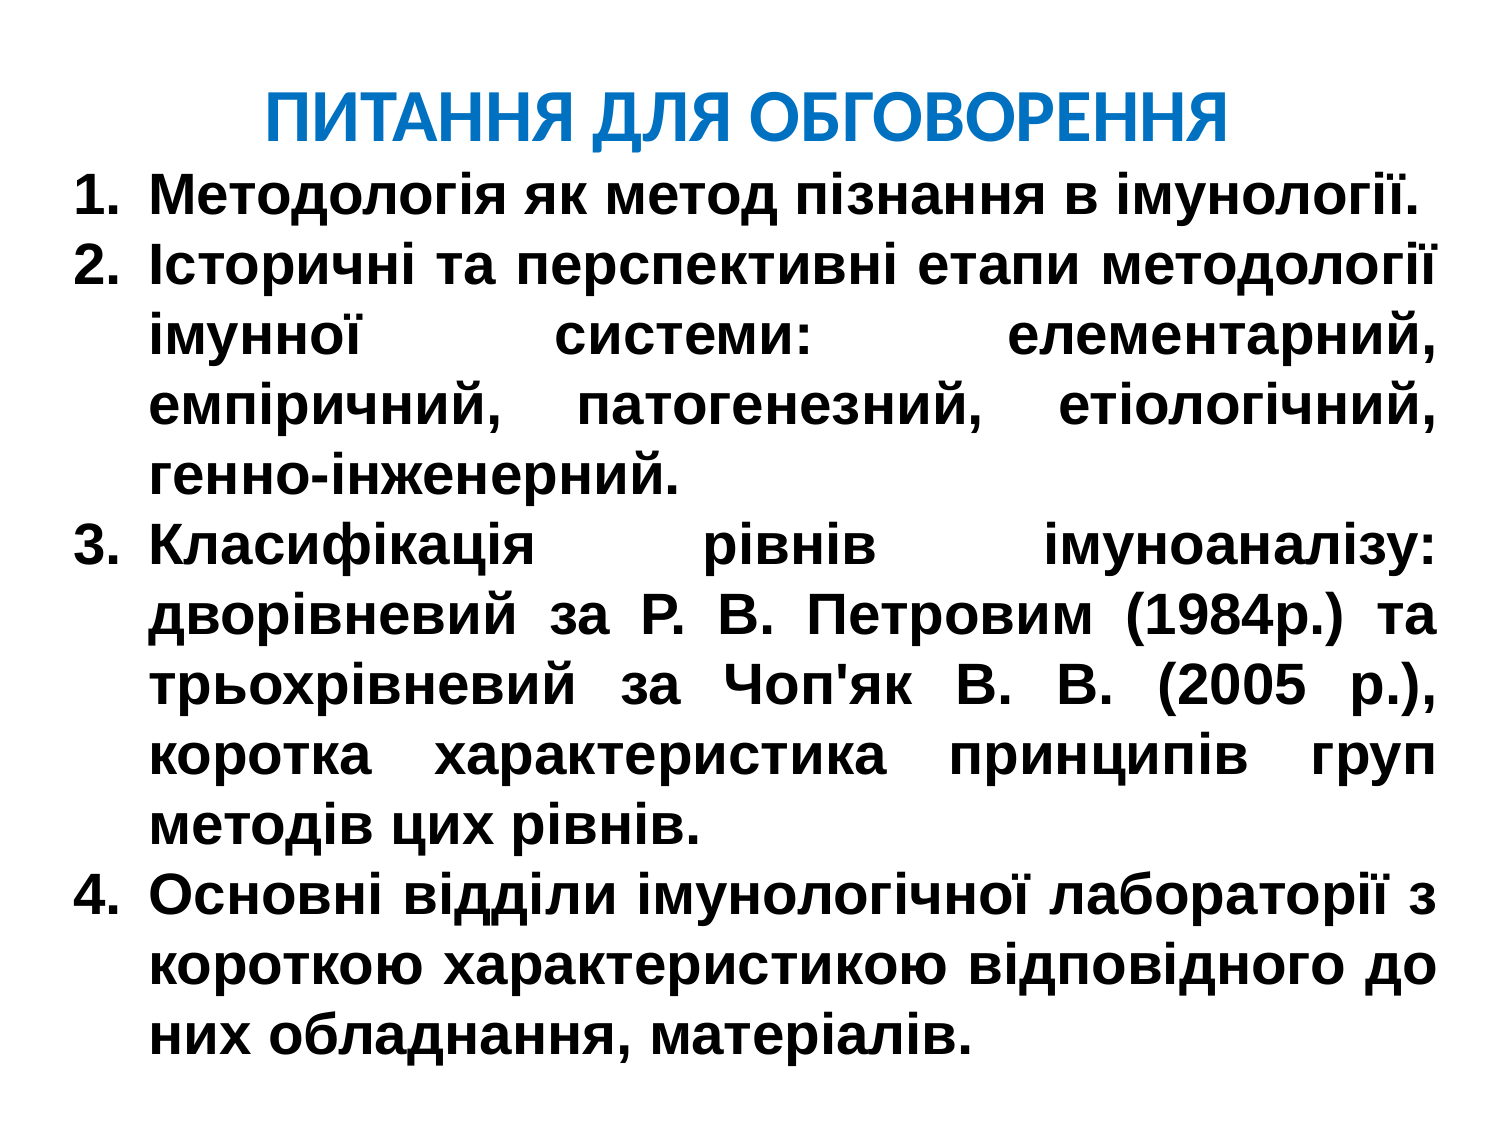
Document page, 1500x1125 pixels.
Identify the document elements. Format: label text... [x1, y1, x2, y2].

text_box ПИТАННЯ ДЛЯ ОБГОВОРЕННЯ Методологія як метод пізнання в імунології. Історичні та перспективні етапи методології імунної системи: елементарний, емпіричний, патогенезний, етіологічний, генно-інженерний. Класифікація рівнів імуноаналізу: дворівневий за Р. В. Петровим (1984р.) та трьохрівневий за Чоп'як В. В. (2005 р.), коротка характеристика принципів груп методів цих рівнів. Основні відділи імунологічної лабораторії з короткою характеристикою відповідного до них обладнання, матеріалів. [58, 58, 1453, 1074]
